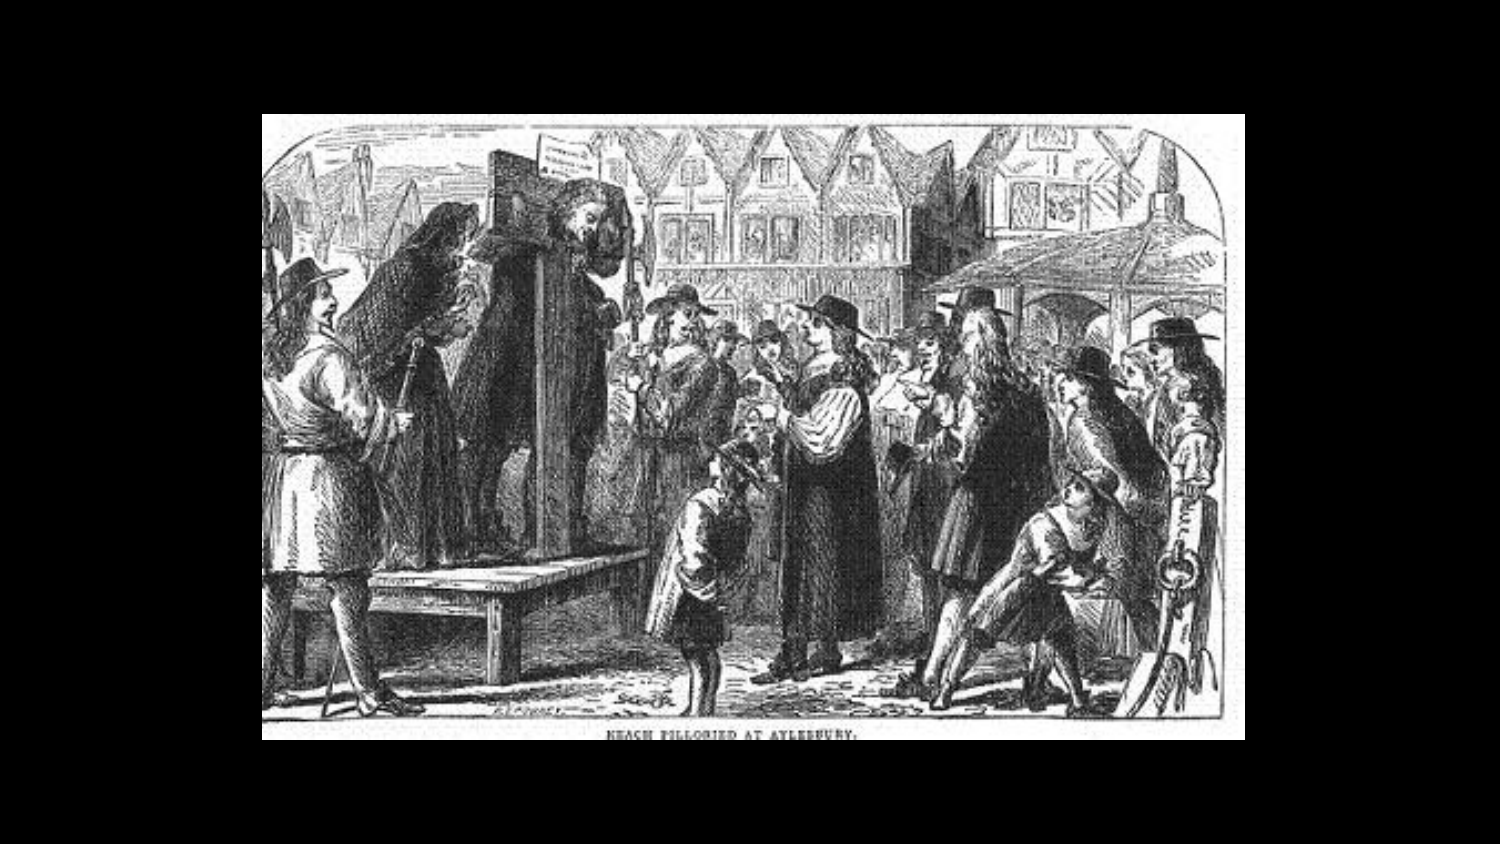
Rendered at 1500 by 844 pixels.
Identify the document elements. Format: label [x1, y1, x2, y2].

picture [262, 114, 1245, 740]
